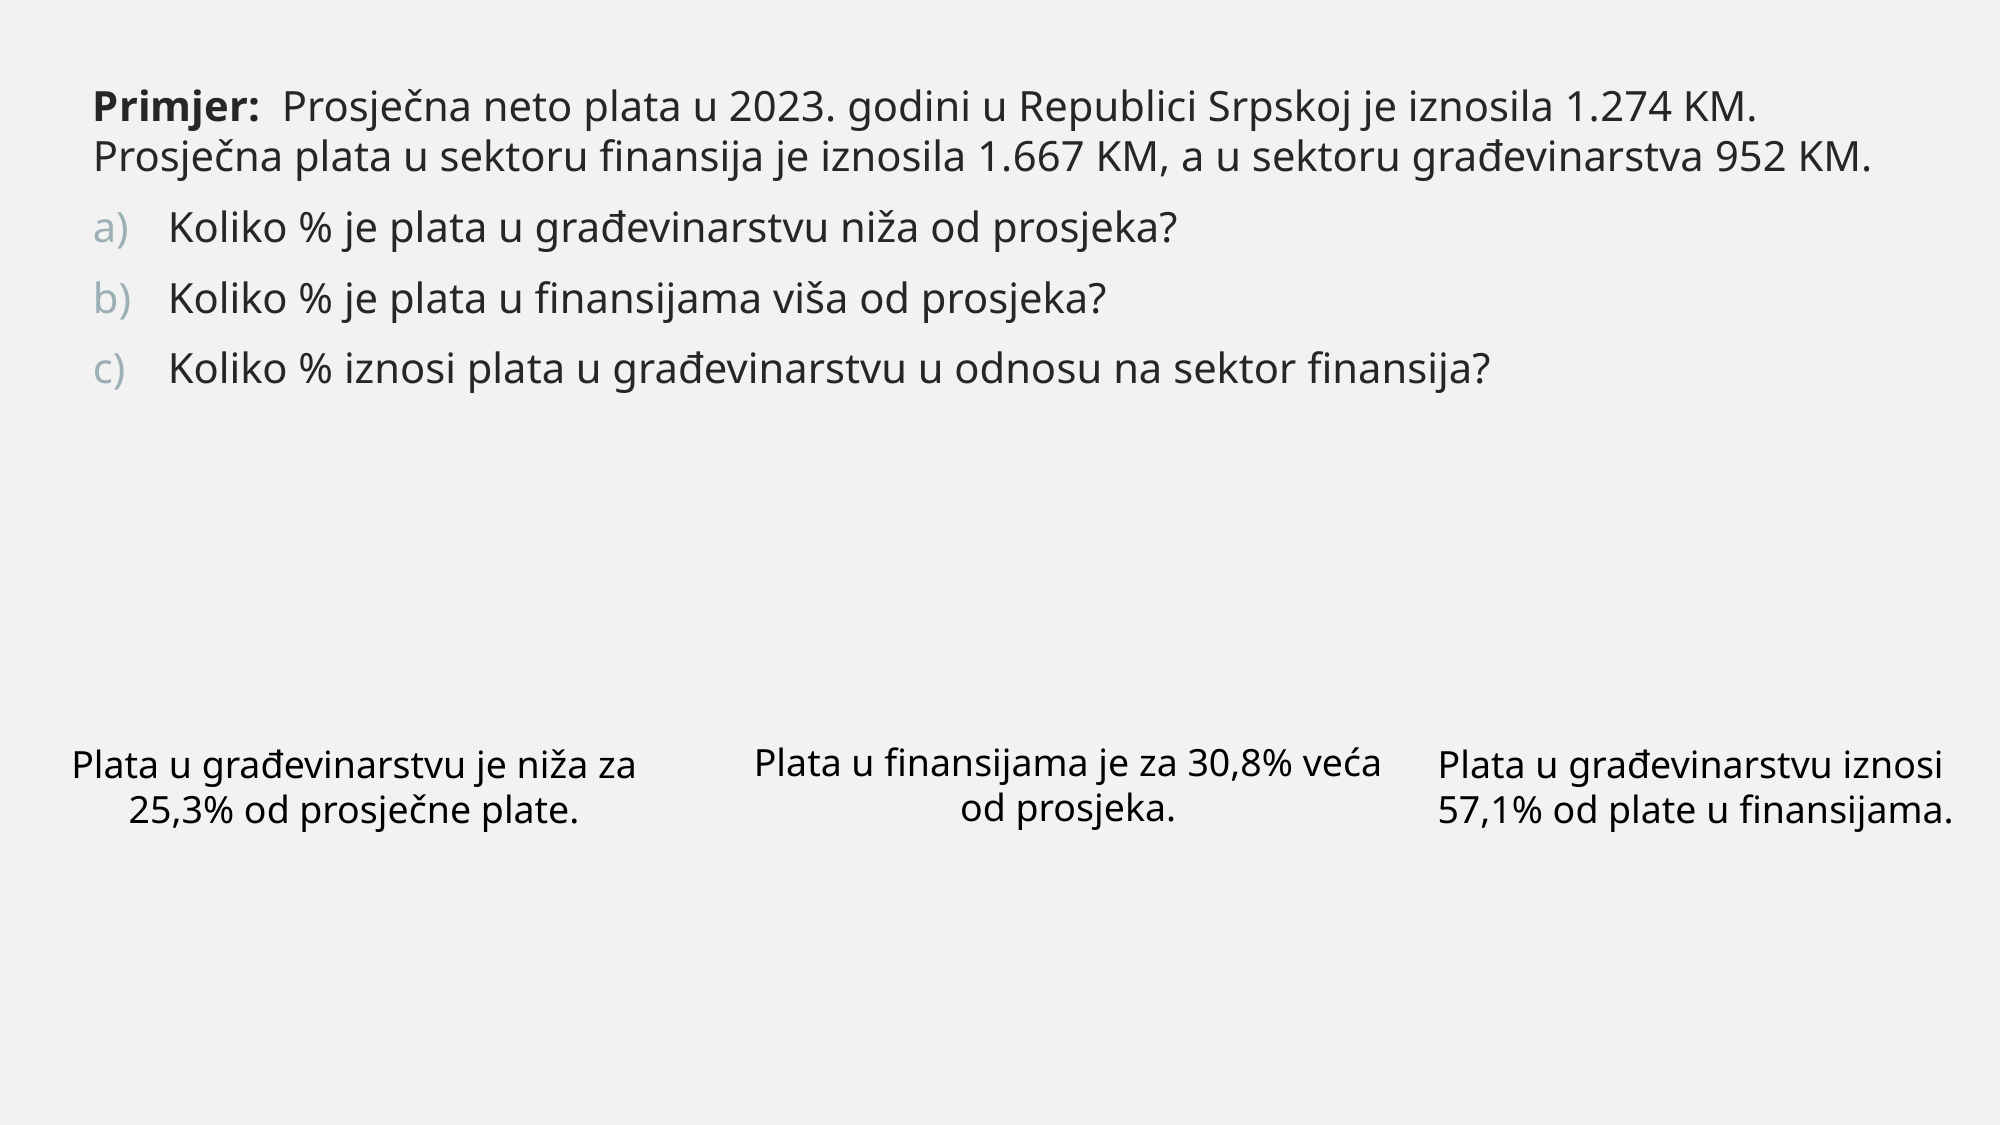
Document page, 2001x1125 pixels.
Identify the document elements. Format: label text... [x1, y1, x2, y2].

list Primjer: Prosječna neto plata u 2023. godini u Republici Srpskoj je iznosila 1.274 KM. Prosječna plata u sektoru finansija je iznosila 1.667 KM, a u sektoru građevinarstva 952 KM. Koliko % je plata u građevinarstvu niža od prosjeka? Koliko % je plata u finansijama viša od prosjeka? Koliko % iznosi plata u građevinarstvu u odnosu na sektor finansija? [77, 72, 1920, 423]
